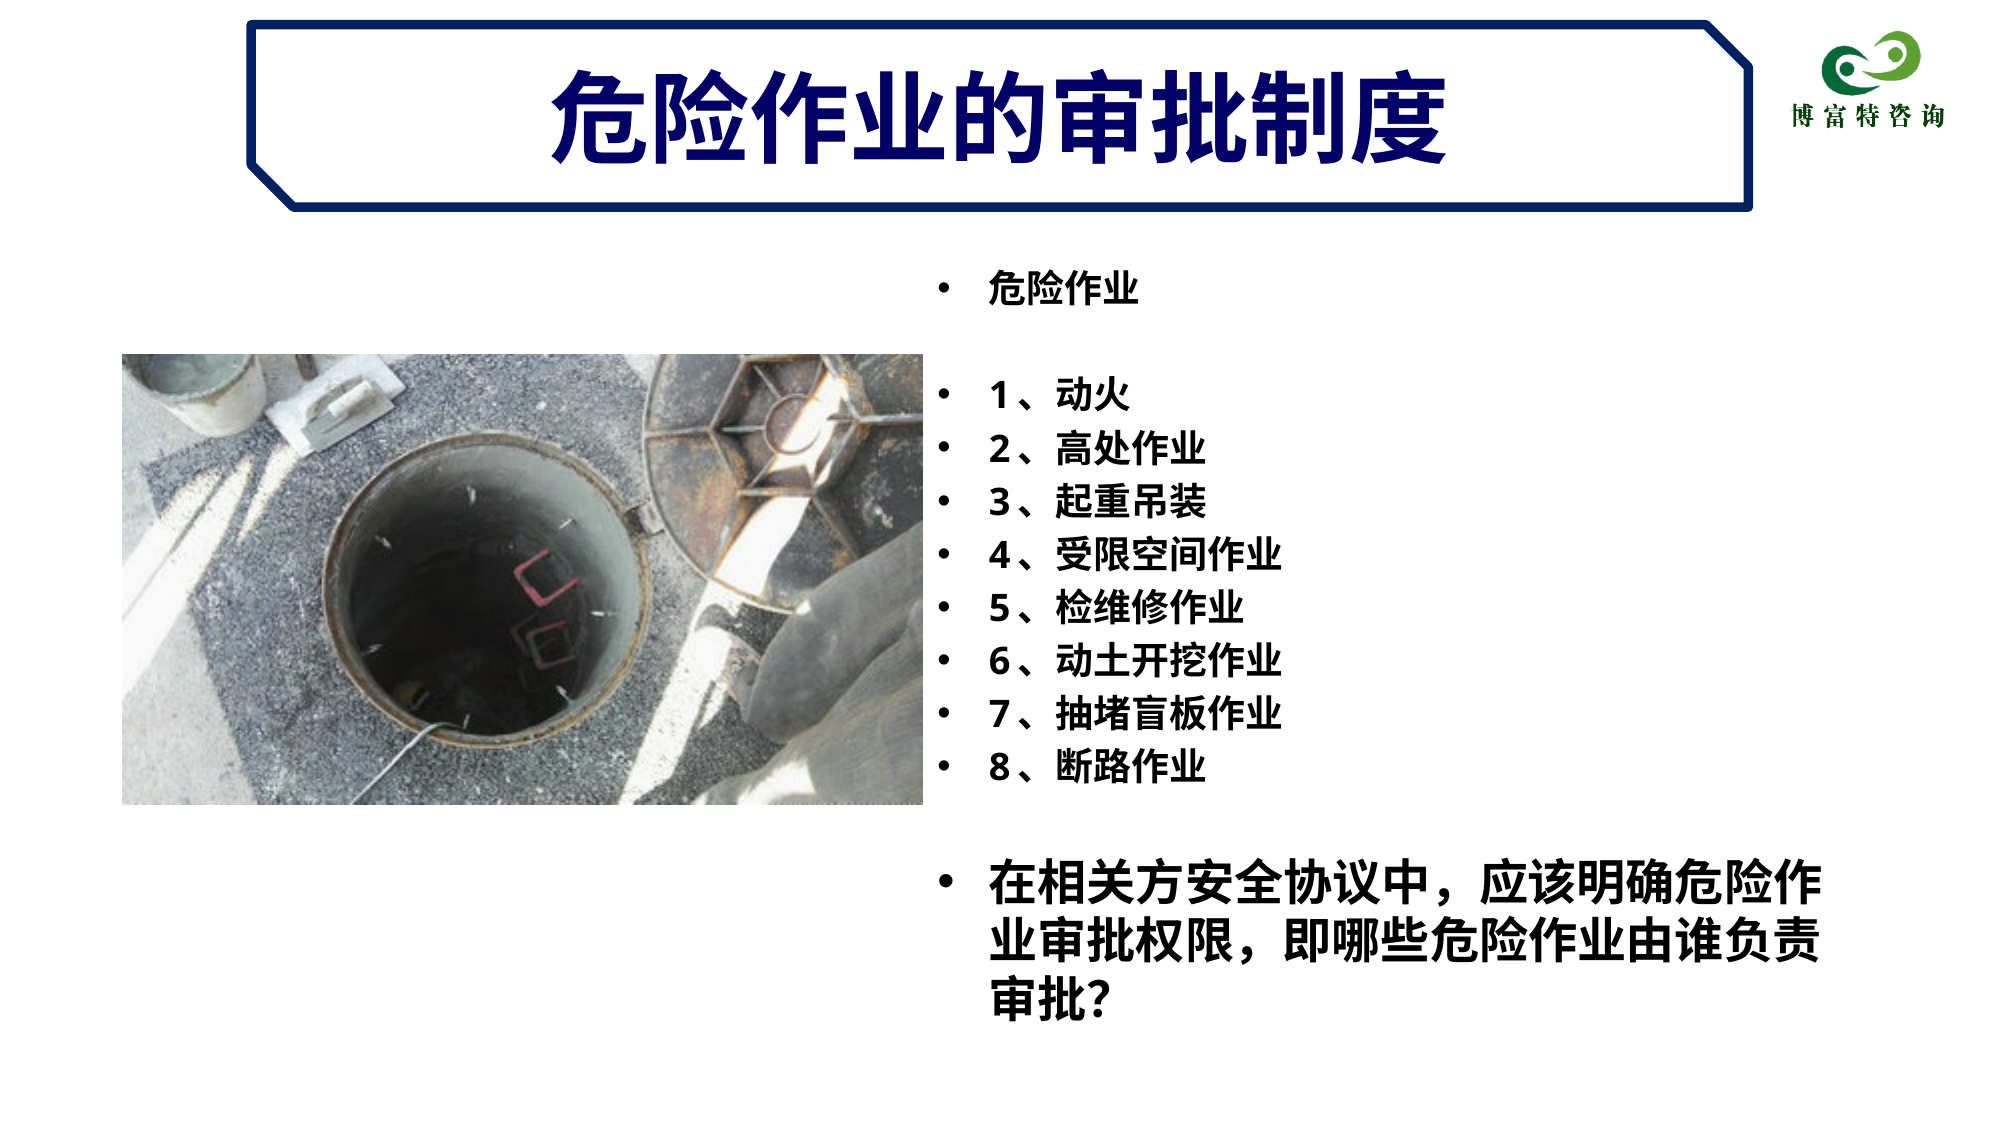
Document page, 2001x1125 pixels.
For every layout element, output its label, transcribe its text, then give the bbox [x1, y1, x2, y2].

list 危险作业 1、动火 2、高处作业 3、起重吊装 4、受限空间作业 5、检维修作业 6、动土开挖作业 7、抽堵盲板作业 8、断路作业 在相关方安全协议中，应该明确危险作业审批权限，即哪些危险作业由谁负责审批？ [922, 257, 1873, 1046]
text_box 危险作业的审批制度 [249, 22, 1751, 210]
picture [122, 354, 924, 805]
picture [1772, 30, 1969, 131]
